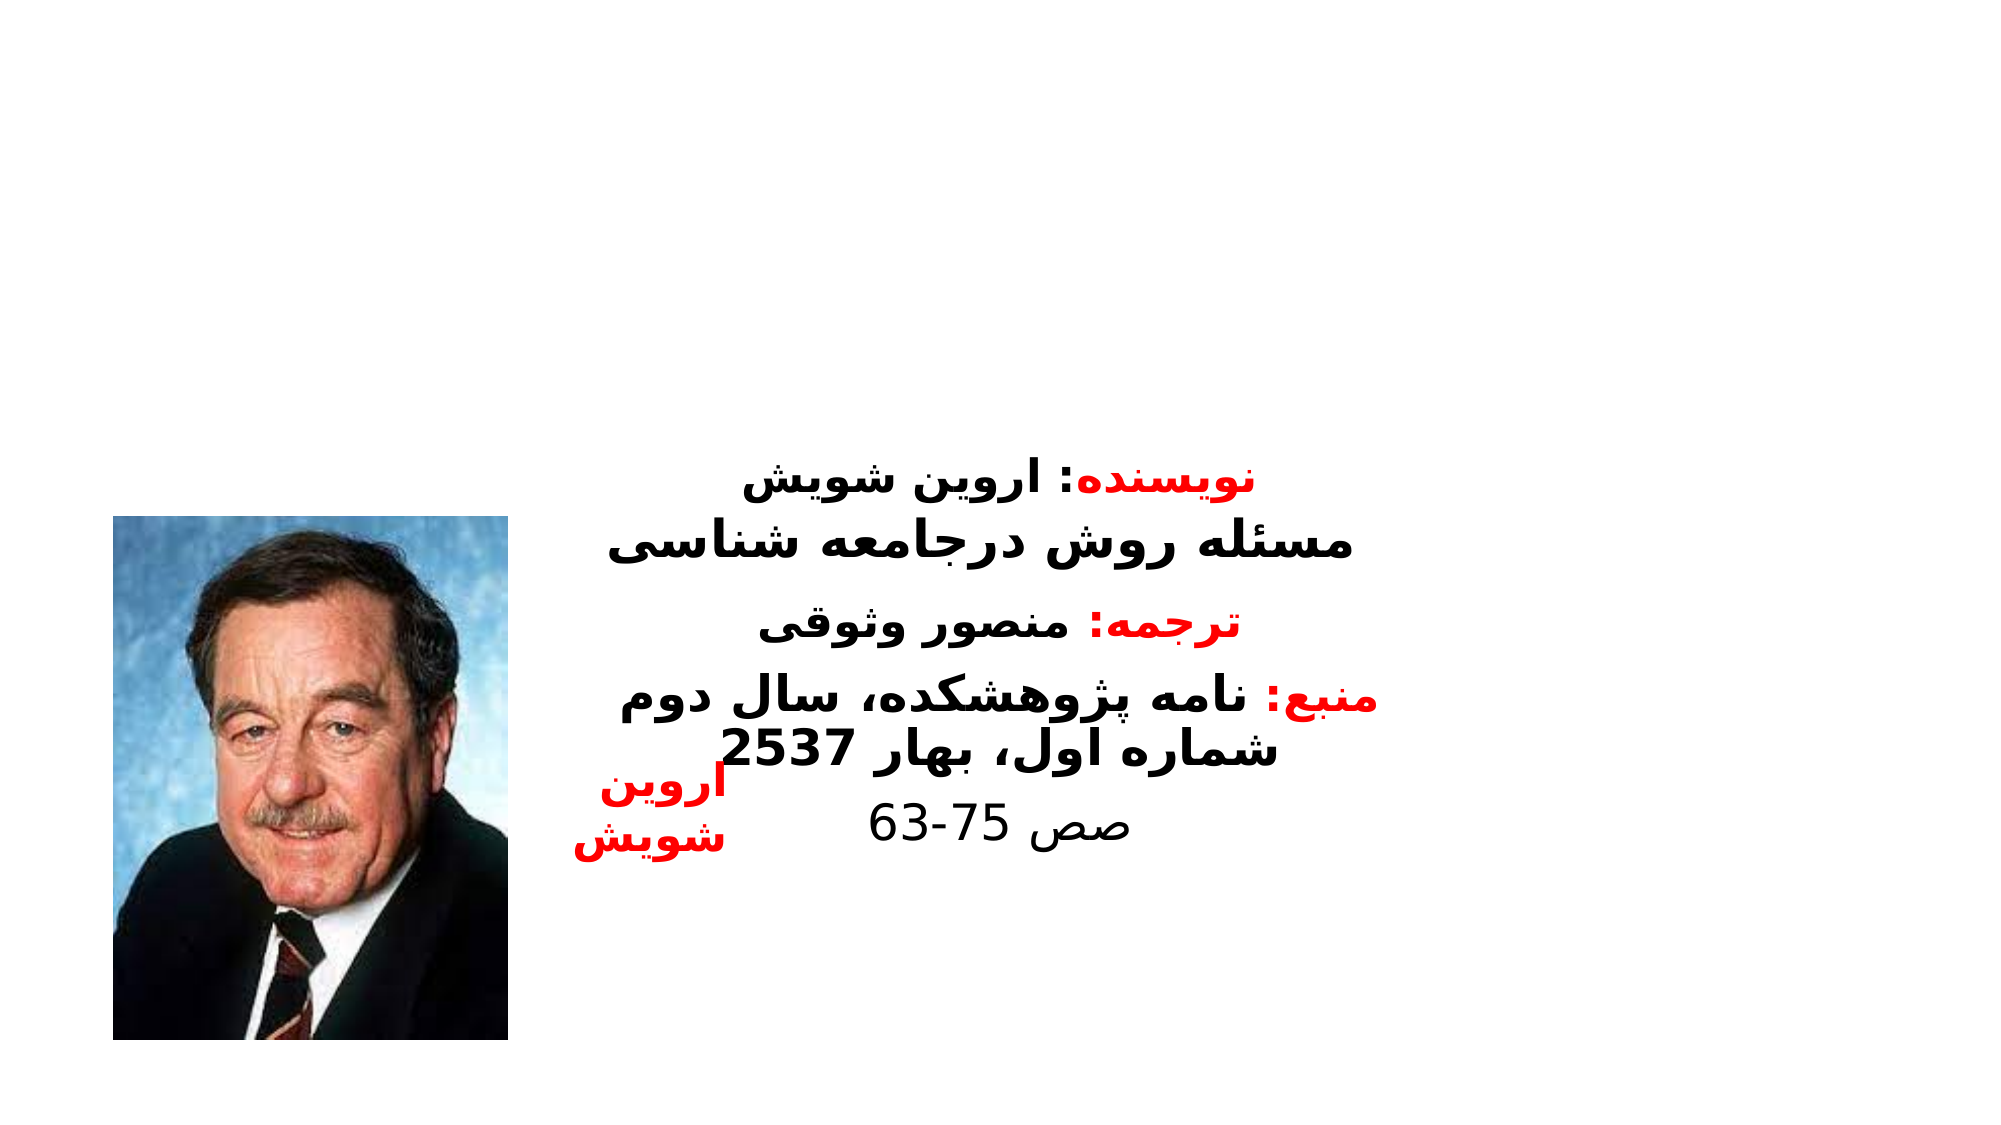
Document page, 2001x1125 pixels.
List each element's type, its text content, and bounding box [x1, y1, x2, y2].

picture [113, 516, 508, 1040]
text_box اروین شویش [508, 742, 743, 868]
subtitle ترجمه: منصور وثوقی منبع: نامه پژوهشکده، سال دوم شماره اول، بهار 2537 صص 75-63 [508, 590, 1750, 863]
title نویسنده: اروین شویش مسئله روش درجامعه شناسی [249, 184, 1750, 576]
